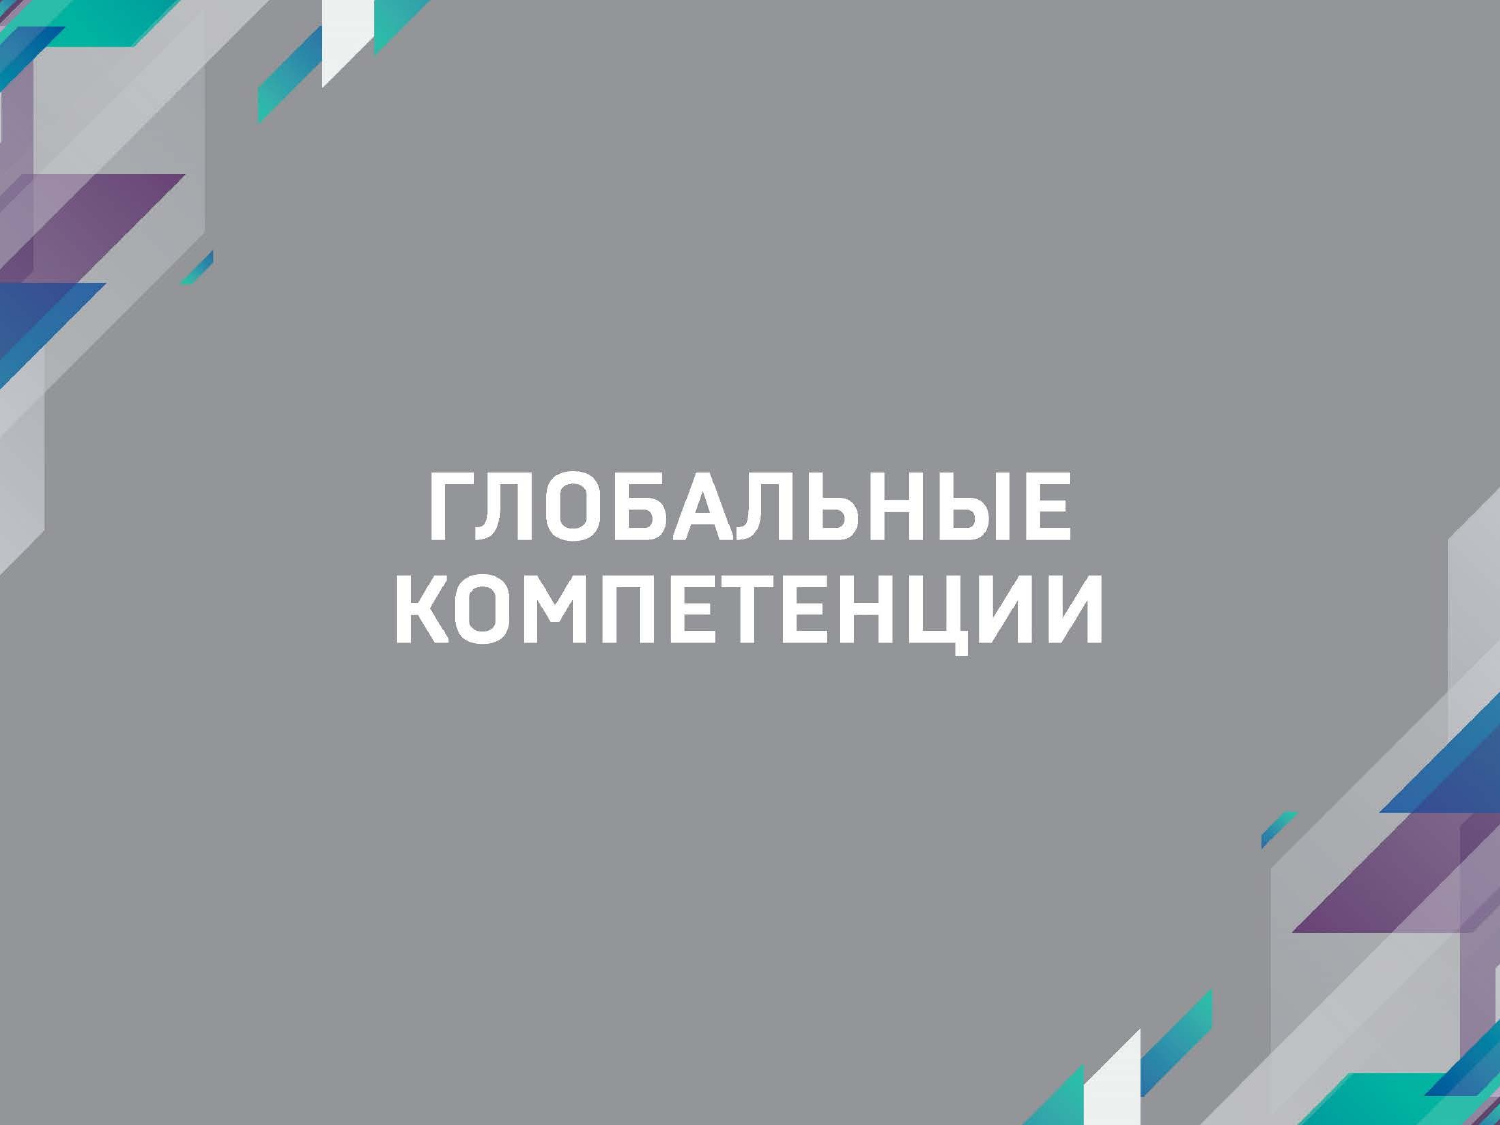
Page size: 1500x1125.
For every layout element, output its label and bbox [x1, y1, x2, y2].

text_box [0, 0, 1500, 1125]
